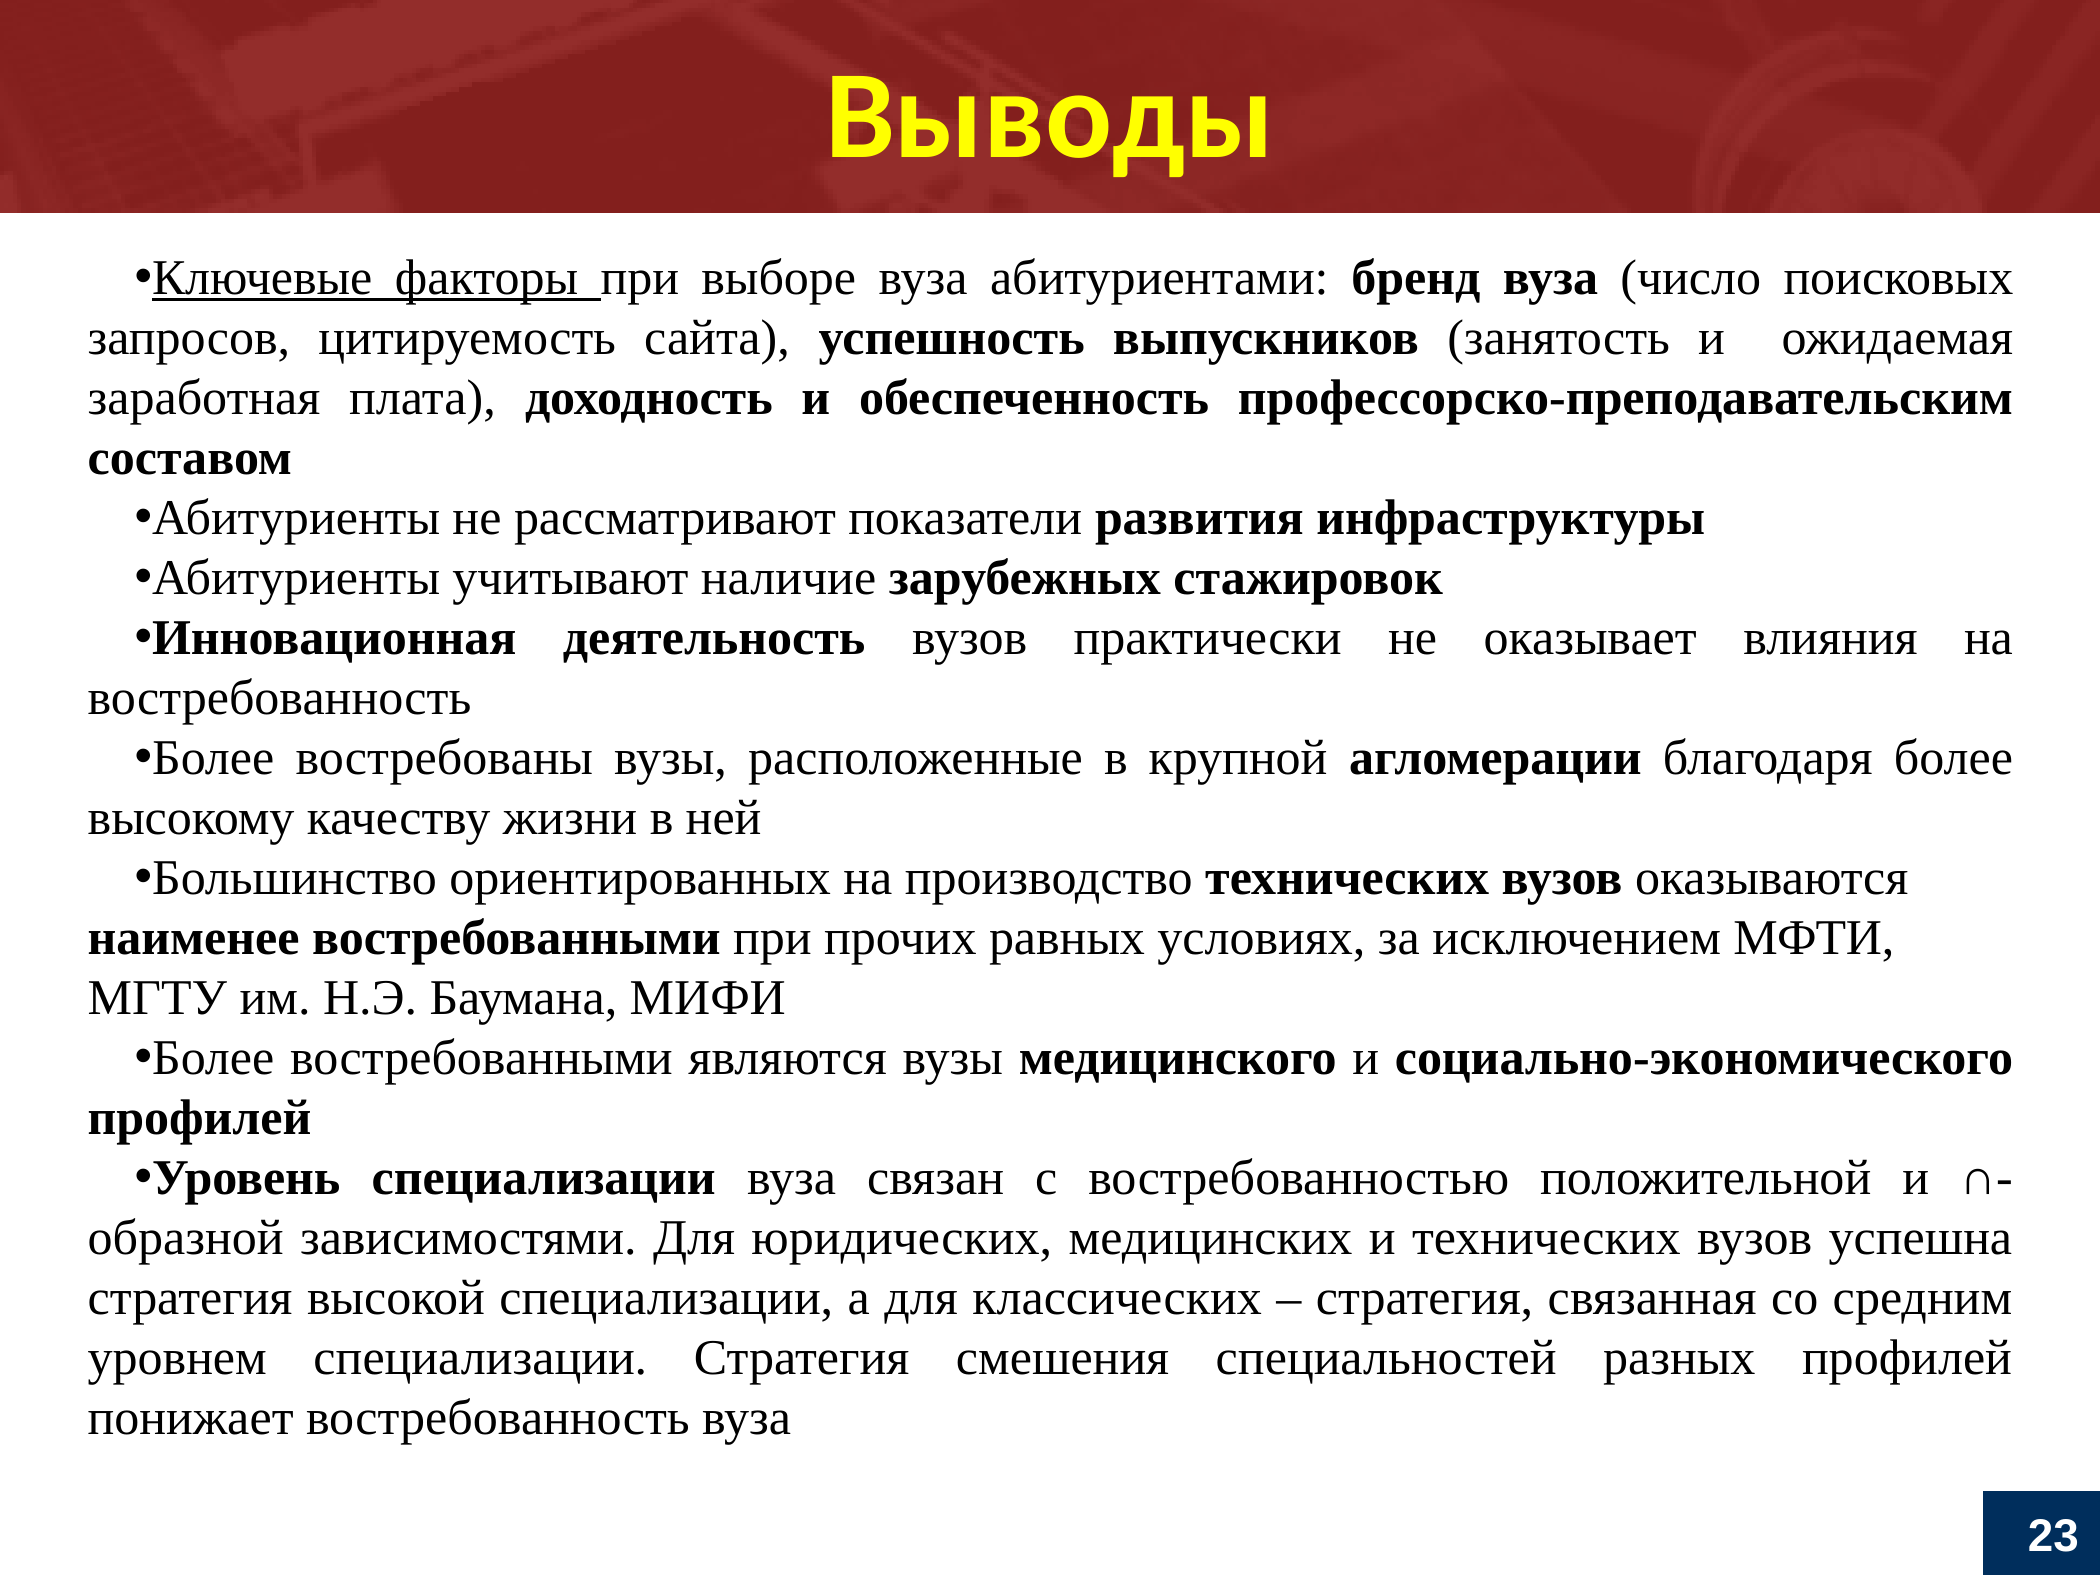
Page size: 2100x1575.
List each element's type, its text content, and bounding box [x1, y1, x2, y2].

picture [0, 0, 2100, 213]
text_box Ключевые факторы при выборе вуза абитуриентами: бренд вуза (число поисковых запросов, цитируемость сайта), успешность выпускников (занятость и ожидаемая заработная плата), доходность и обеспеченность профессорско-преподавательским составом Абитуриенты не рассматривают показатели развития инфраструктуры Абитуриенты учитывают наличие зарубежных стажировок Инновационная деятельность вузов практически не оказывает влияния на востребованность Более востребованы вузы, расположенные в крупной агломерации благодаря более высокому качеству жизни в ней Большинство ориентированных на производство технических вузов оказываются наименее востребованными при прочих равных условиях, за исключением МФТИ, МГТУ им. Н.Э. Баумана, МИФИ Более востребованными являются вузы медицинского и социально-экономического профилей Уровень специализации вуза связан с востребованностью положительной и ∩-образной зависимостями. Для юридических, медицинских и технических вузов успешна стратегия высокой специализации, а для классических – стратегия, связанная со средним уровнем специализации. Стратегия смешения специальностей разных профилей понижает востребованность вуза [37, 237, 2029, 1453]
text_box 23 [1983, 1491, 2100, 1575]
